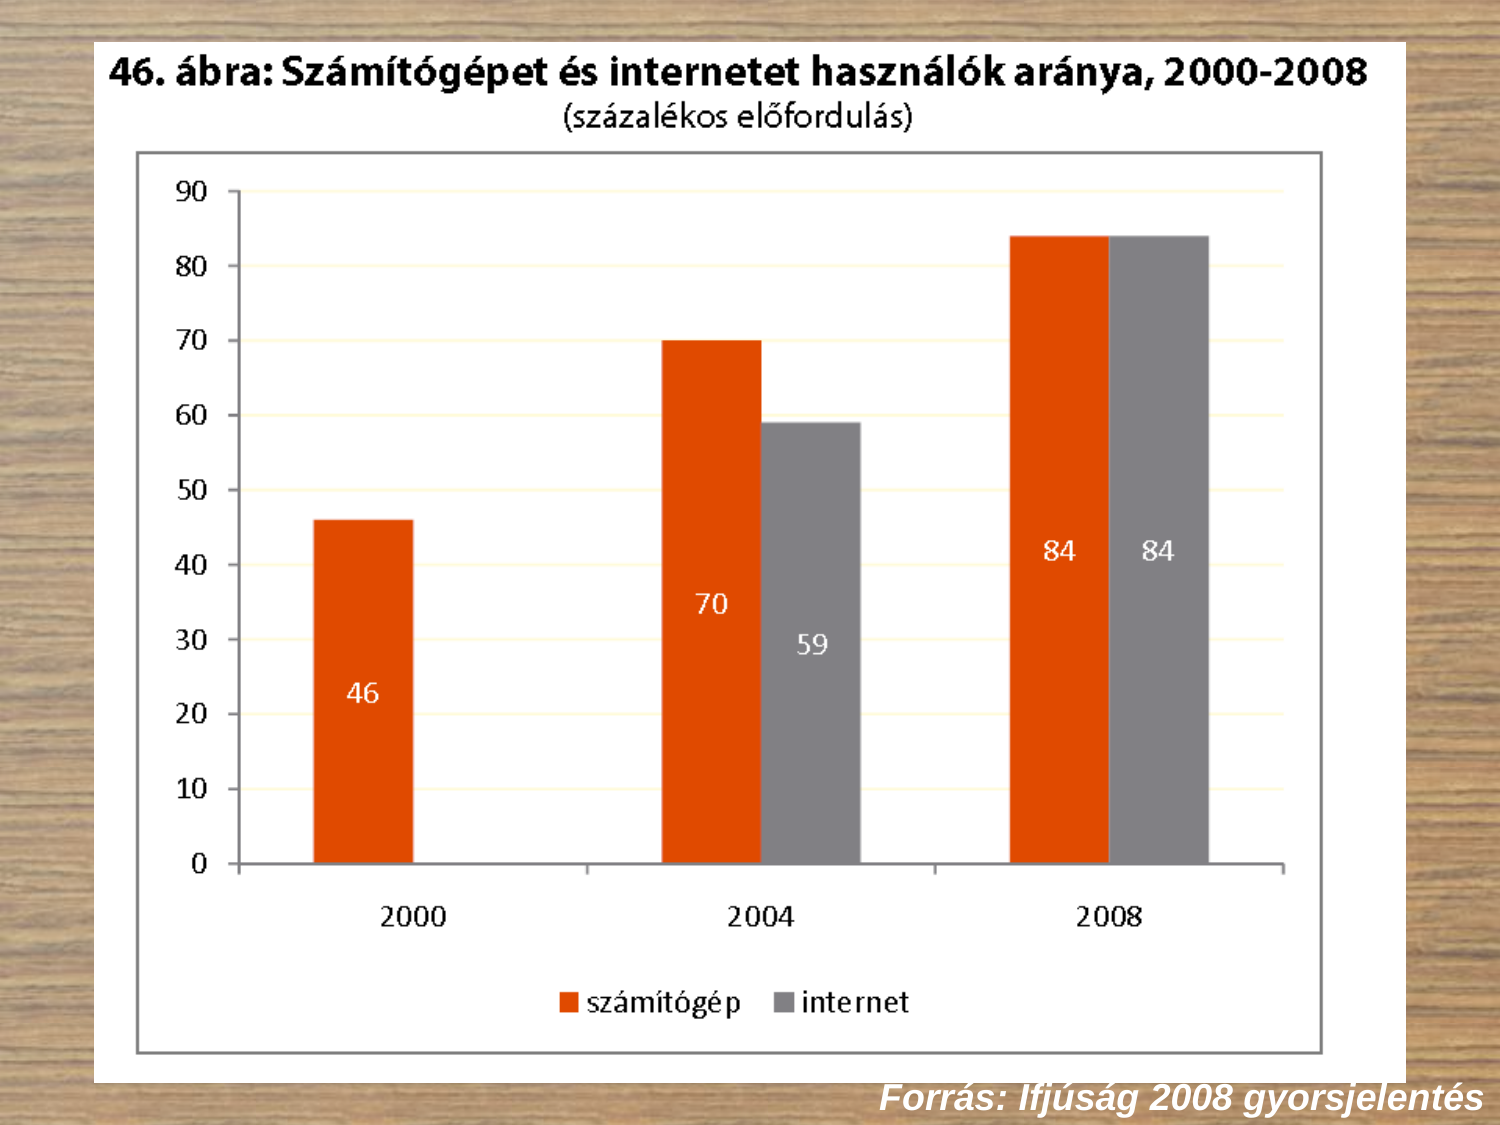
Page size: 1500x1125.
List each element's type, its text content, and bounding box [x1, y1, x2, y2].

picture [94, 41, 1406, 1083]
text_box Forrás: Ifjúság 2008 gyorsjelentés [0, 1065, 1500, 1125]
